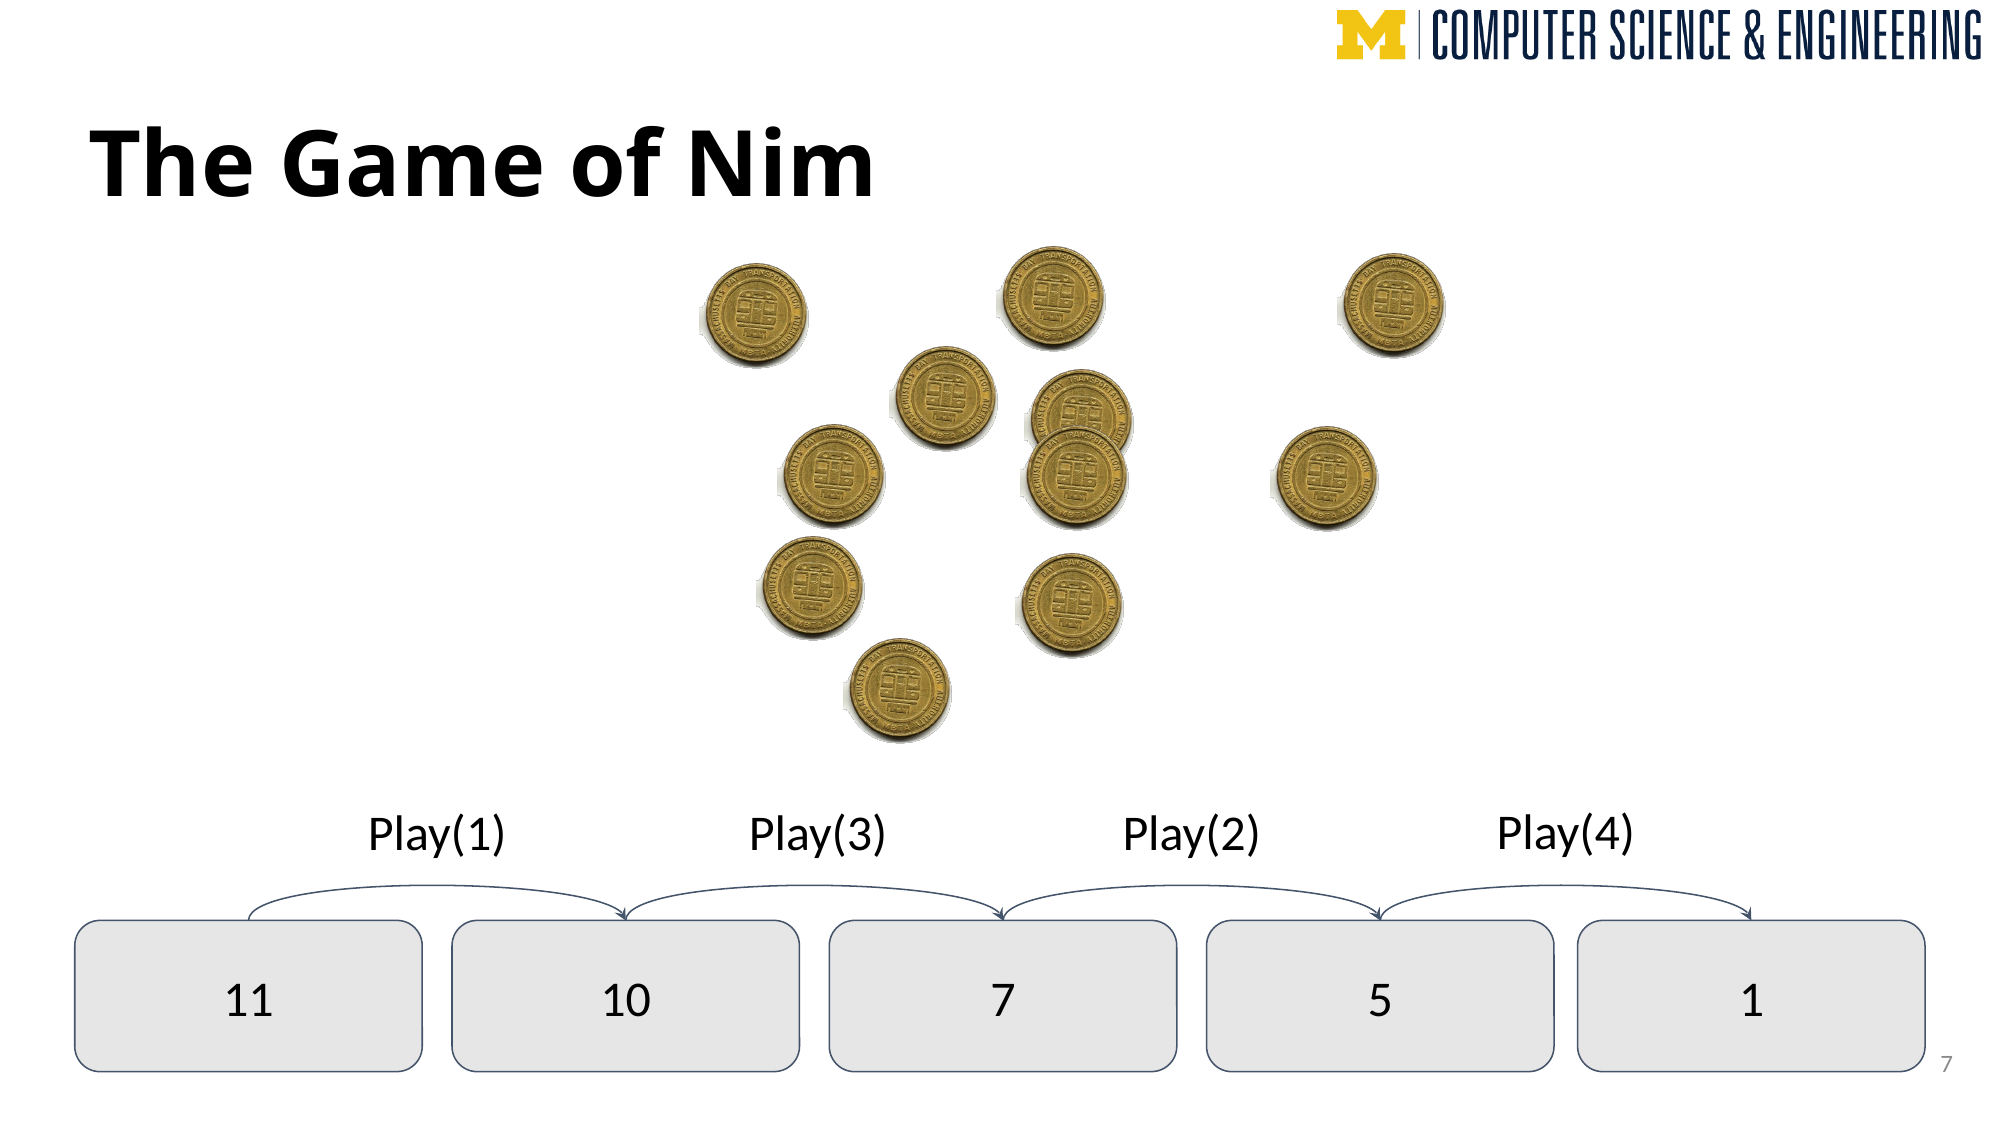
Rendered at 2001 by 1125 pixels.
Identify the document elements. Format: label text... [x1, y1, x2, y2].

slide_number 7 [1853, 1019, 1974, 1106]
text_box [889, 344, 1130, 664]
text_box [800, 780, 1003, 1072]
title The Game of Nim [68, 97, 1932, 223]
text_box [756, 534, 953, 749]
picture [1337, 9, 1981, 60]
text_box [1003, 780, 1380, 1072]
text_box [248, 780, 800, 1072]
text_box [1380, 779, 1926, 1072]
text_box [699, 244, 1135, 535]
text_box 11 [74, 920, 248, 1072]
picture [1270, 424, 1380, 537]
picture [1337, 251, 1447, 364]
